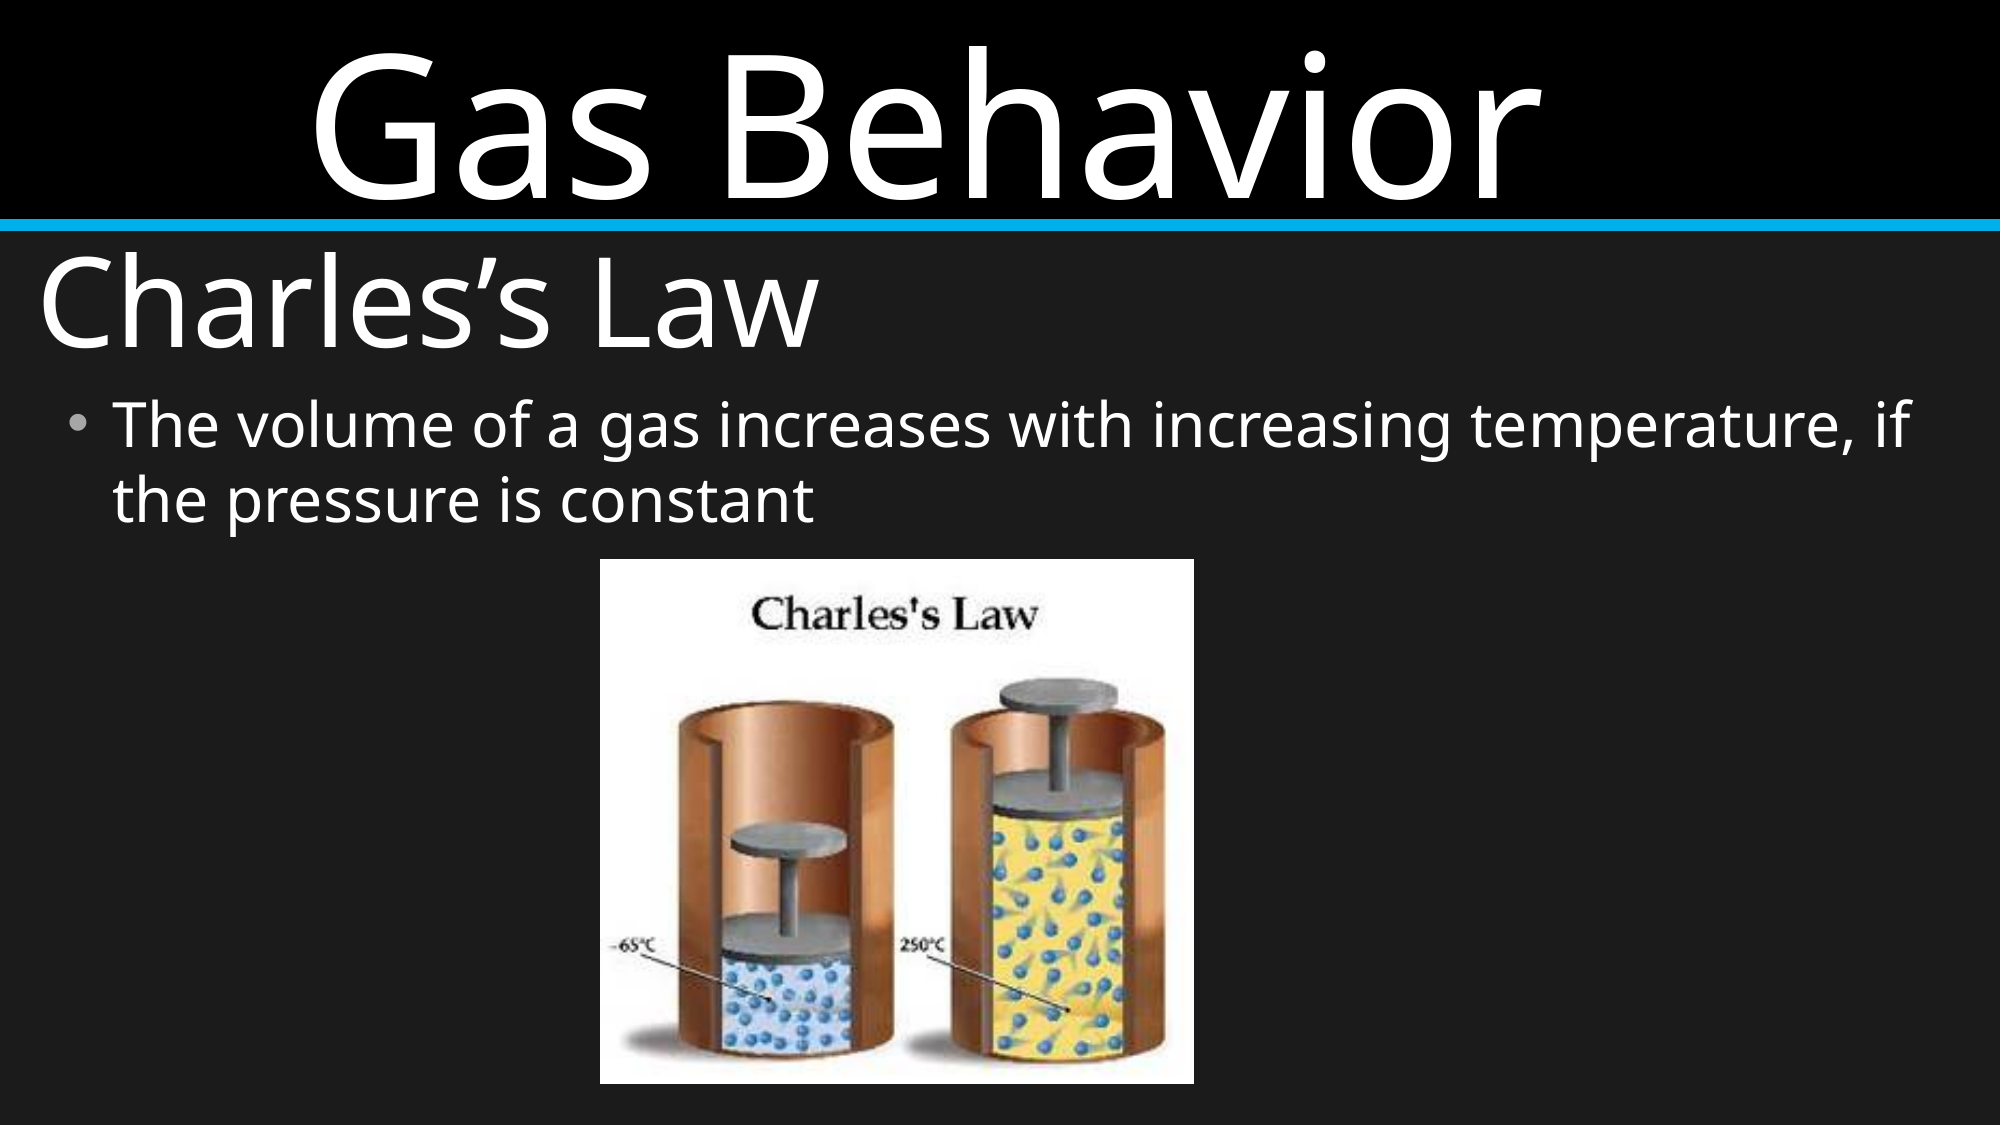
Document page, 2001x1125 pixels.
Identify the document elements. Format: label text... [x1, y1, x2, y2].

text_box Charles’s Law [0, 261, 940, 353]
text_box Gas Behavior [24, 29, 1825, 237]
picture [600, 558, 1194, 1084]
list The volume of a gas increases with increasing temperature, if the pressure is constant [0, 377, 1961, 1125]
